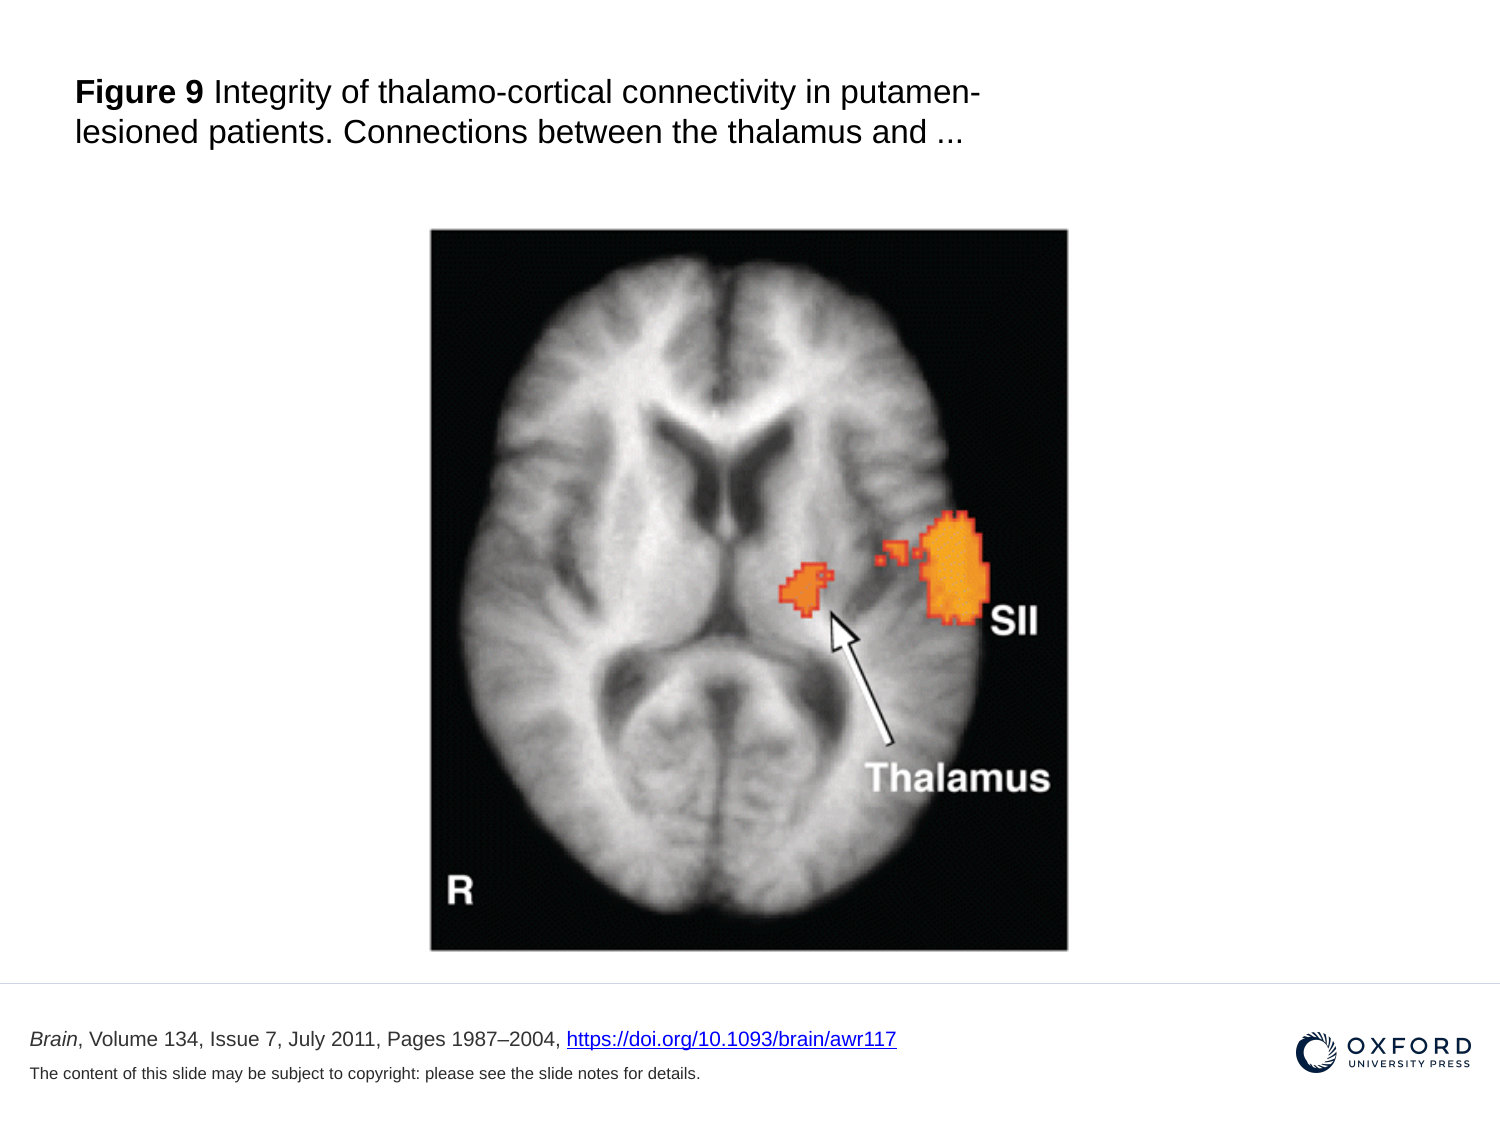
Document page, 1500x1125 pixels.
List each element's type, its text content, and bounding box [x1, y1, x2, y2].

picture [424, 224, 1074, 957]
footer Brain, Volume 134, Issue 7, July 2011, Pages 1987–2004, https://doi.org/10.1093/brain/awr117 The content of this slide may be subject to copyright: please see the slide notes for details. [0, 983, 1260, 1125]
picture [1296, 1032, 1471, 1073]
title Figure 9 Integrity of thalamo-cortical connectivity in putamen-lesioned patients. Connections between the thalamus and ... [75, 69, 1078, 171]
